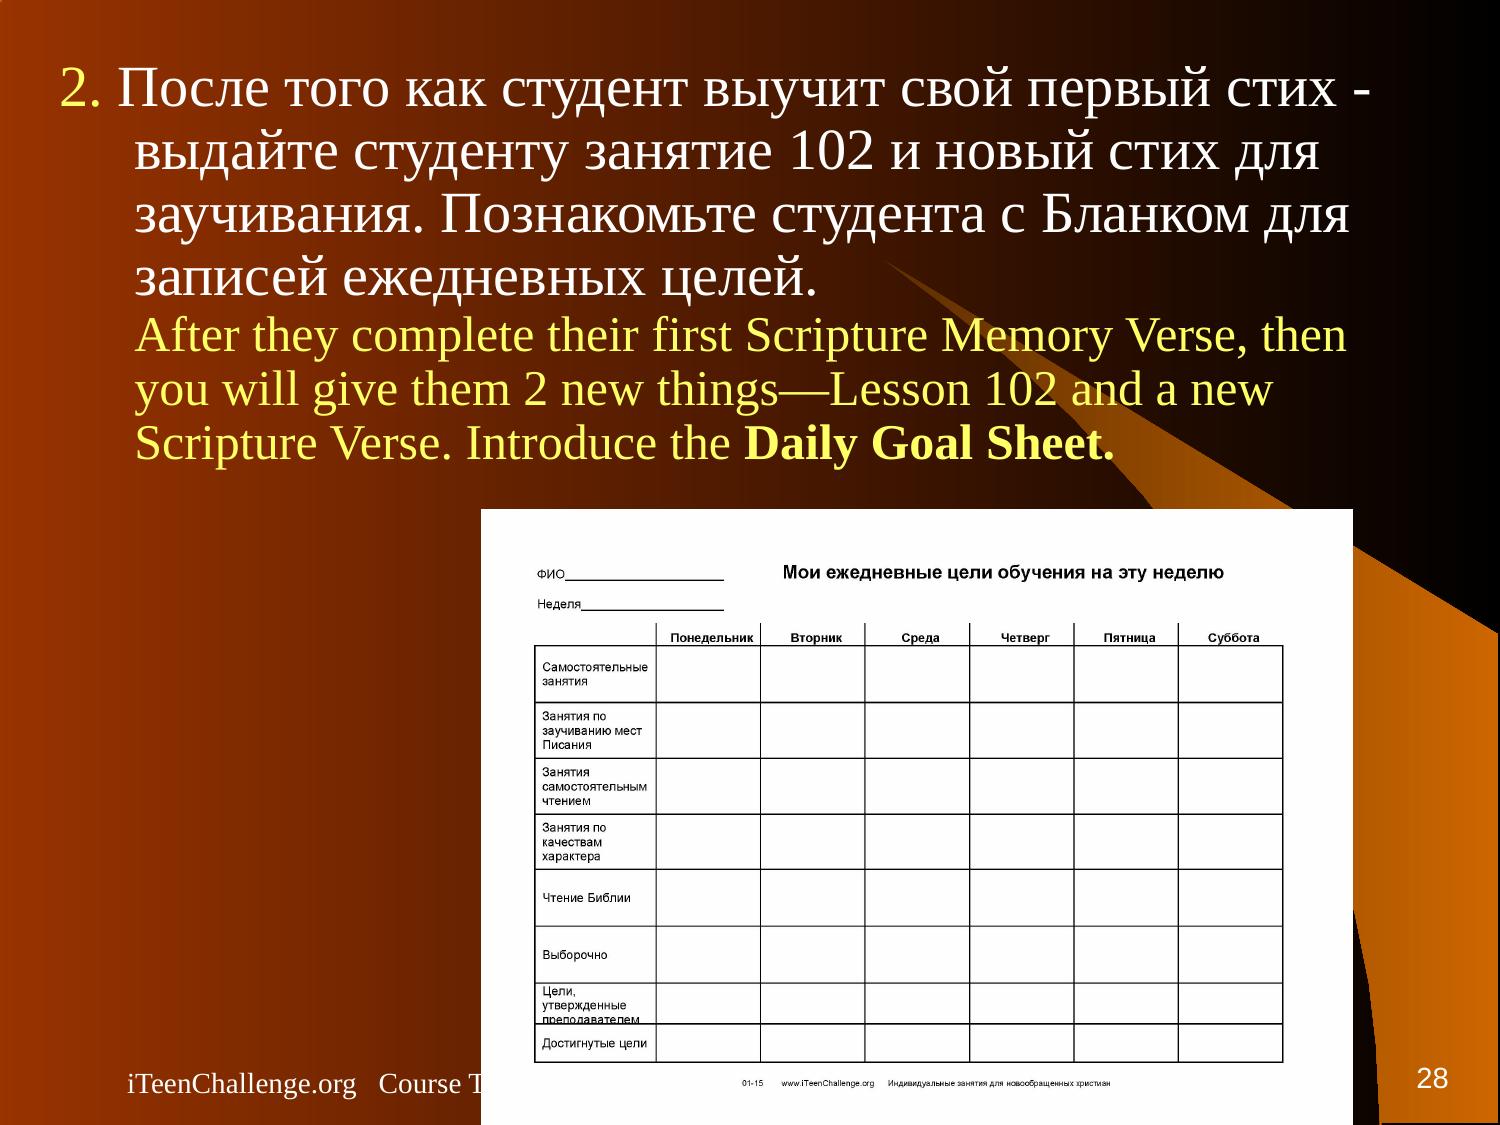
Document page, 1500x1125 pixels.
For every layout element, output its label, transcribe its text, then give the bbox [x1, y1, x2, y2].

slide_number 28 [1358, 1054, 1465, 1095]
picture [481, 509, 1353, 1125]
list 2. После того как студент выучит свой первый стих - выдайте студенту занятие 102 и новый стих для заучивания. Познакомьте студента с Бланком для записей ежедневных целей. After they complete their first Scripture Memory Verse, then you will give them 2 new things—Lesson 102 and a new Scripture Verse. Introduce the Daily Goal Sheet. [29, 48, 1465, 1054]
footer iTeenChallenge.org Course T505.16 [111, 1044, 476, 1120]
